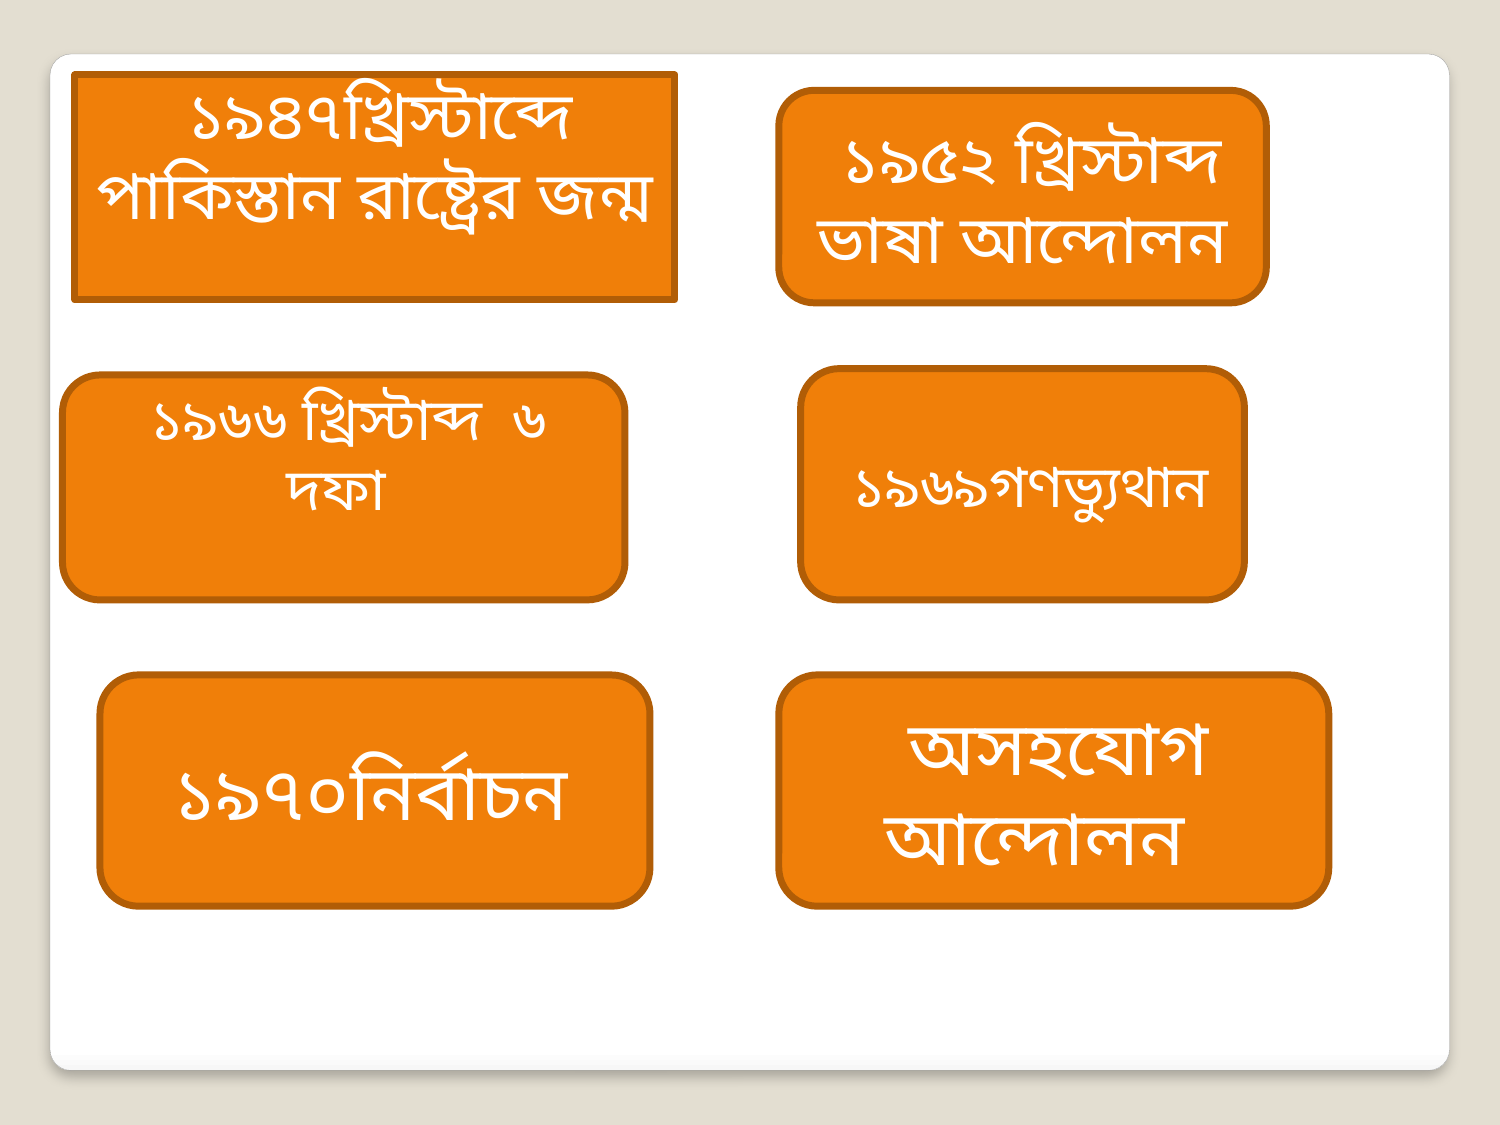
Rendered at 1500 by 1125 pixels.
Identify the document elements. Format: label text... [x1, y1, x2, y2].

text_box ১৯৬৯গণভ্যুথান [797, 365, 1248, 604]
text_box ১৯৫২ খ্রিস্টাব্দ ভাষা আন্দোলন [775, 86, 1270, 307]
text_box ১৯৪৭খ্রিস্টাব্দে পাকিস্তান রাষ্ট্রের জন্ম [71, 71, 678, 303]
text_box অসহযোগ আন্দোলন [775, 671, 1333, 910]
text_box ১৯৭০নির্বাচন [96, 671, 654, 910]
text_box ১৯৬৬ খ্রিস্টাব্দ ৬ দফা [58, 371, 629, 604]
